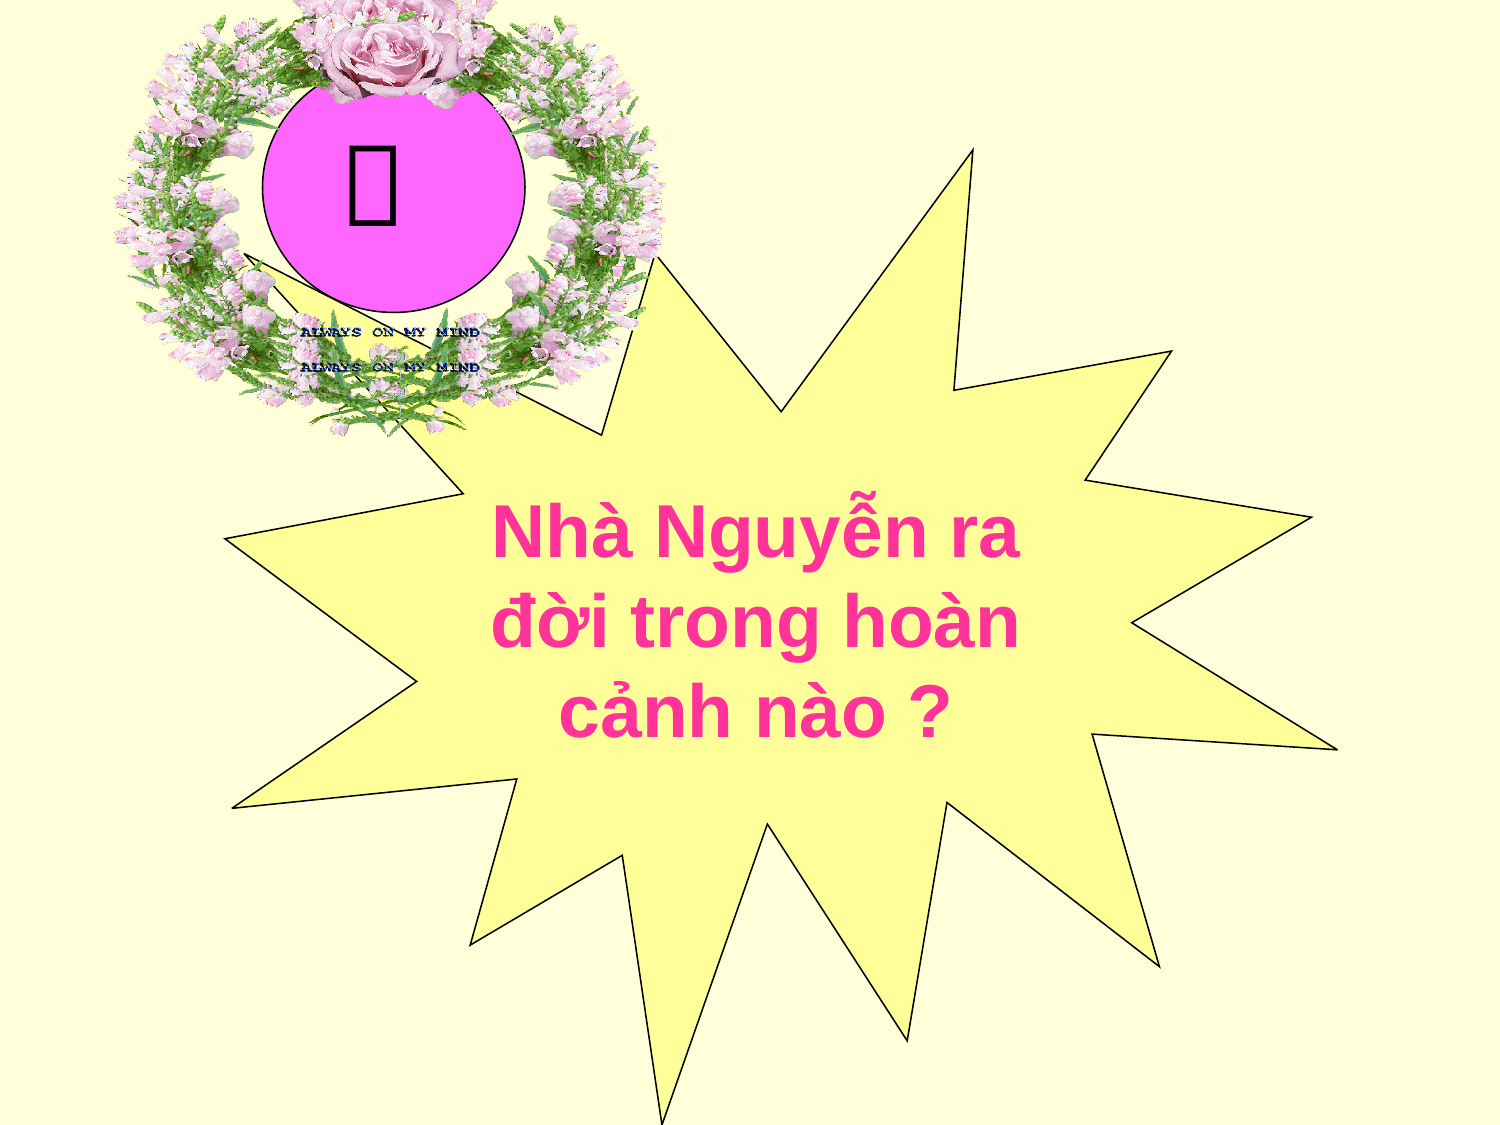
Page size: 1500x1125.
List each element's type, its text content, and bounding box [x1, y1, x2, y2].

text_box Nhà Nguyễn ra đời trong hoàn cảnh nào ? [462, 474, 1050, 760]
picture [99, 0, 676, 448]
text_box [224, 149, 1338, 1125]
